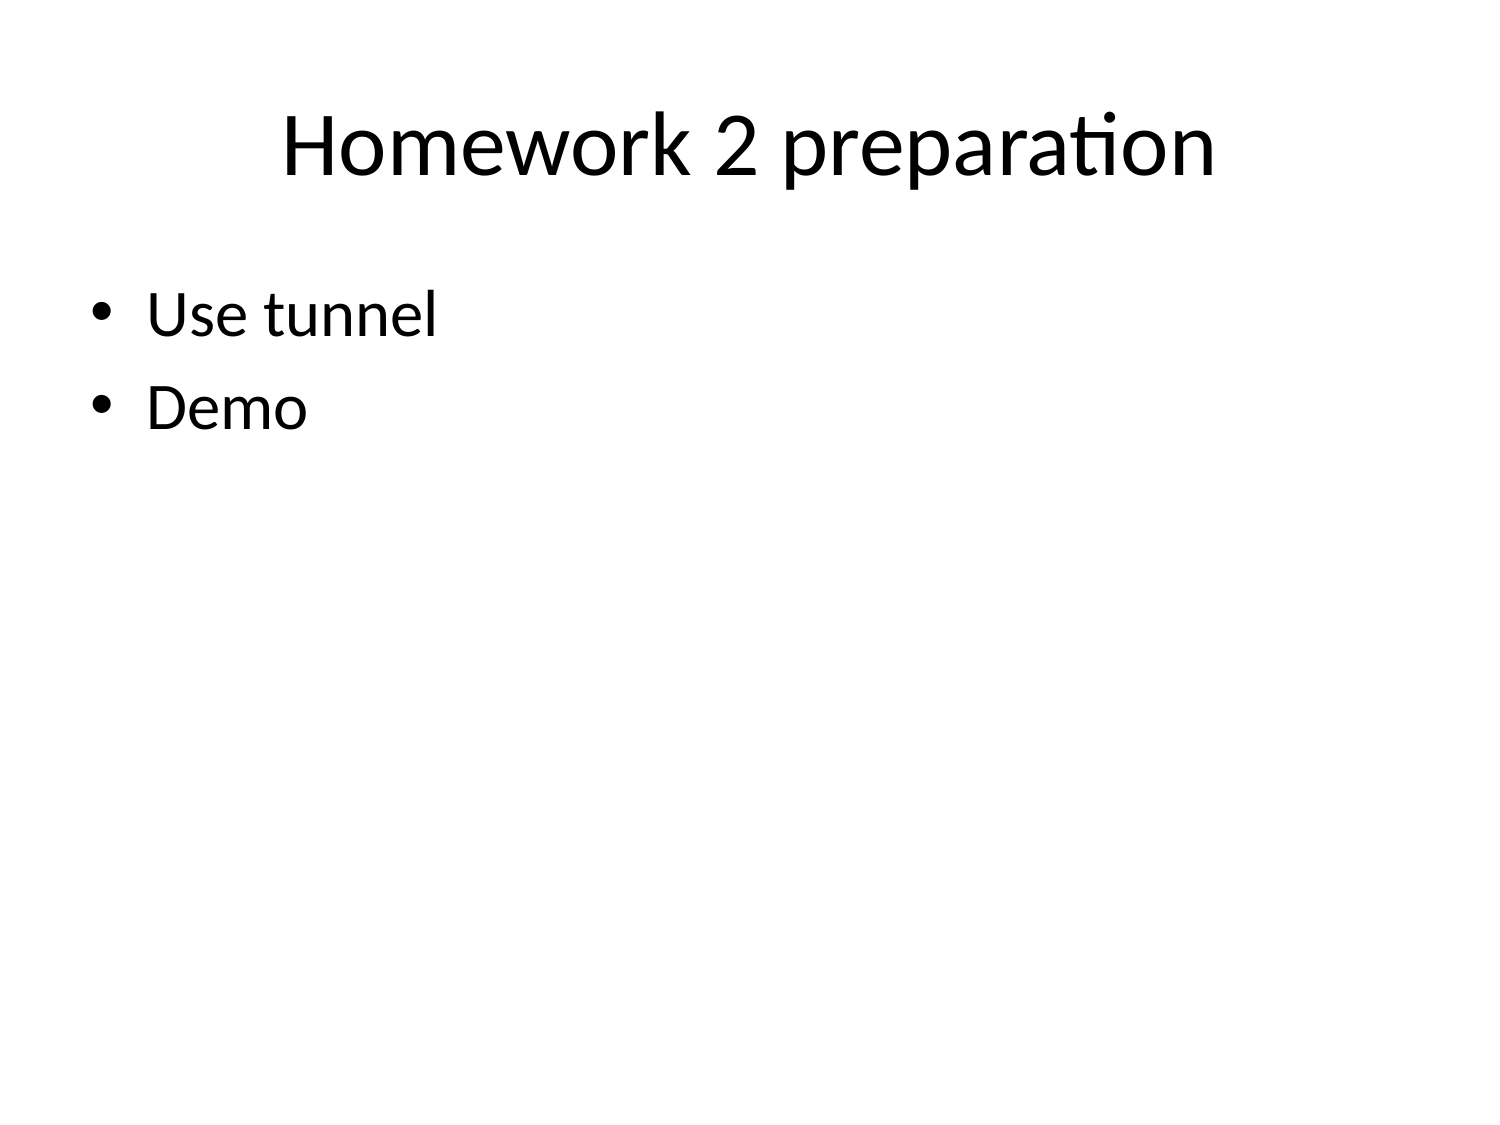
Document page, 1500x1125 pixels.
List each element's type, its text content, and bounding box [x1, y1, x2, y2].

title Homework 2 preparation [75, 45, 1425, 233]
list Use tunnel Demo [75, 262, 1425, 1005]
